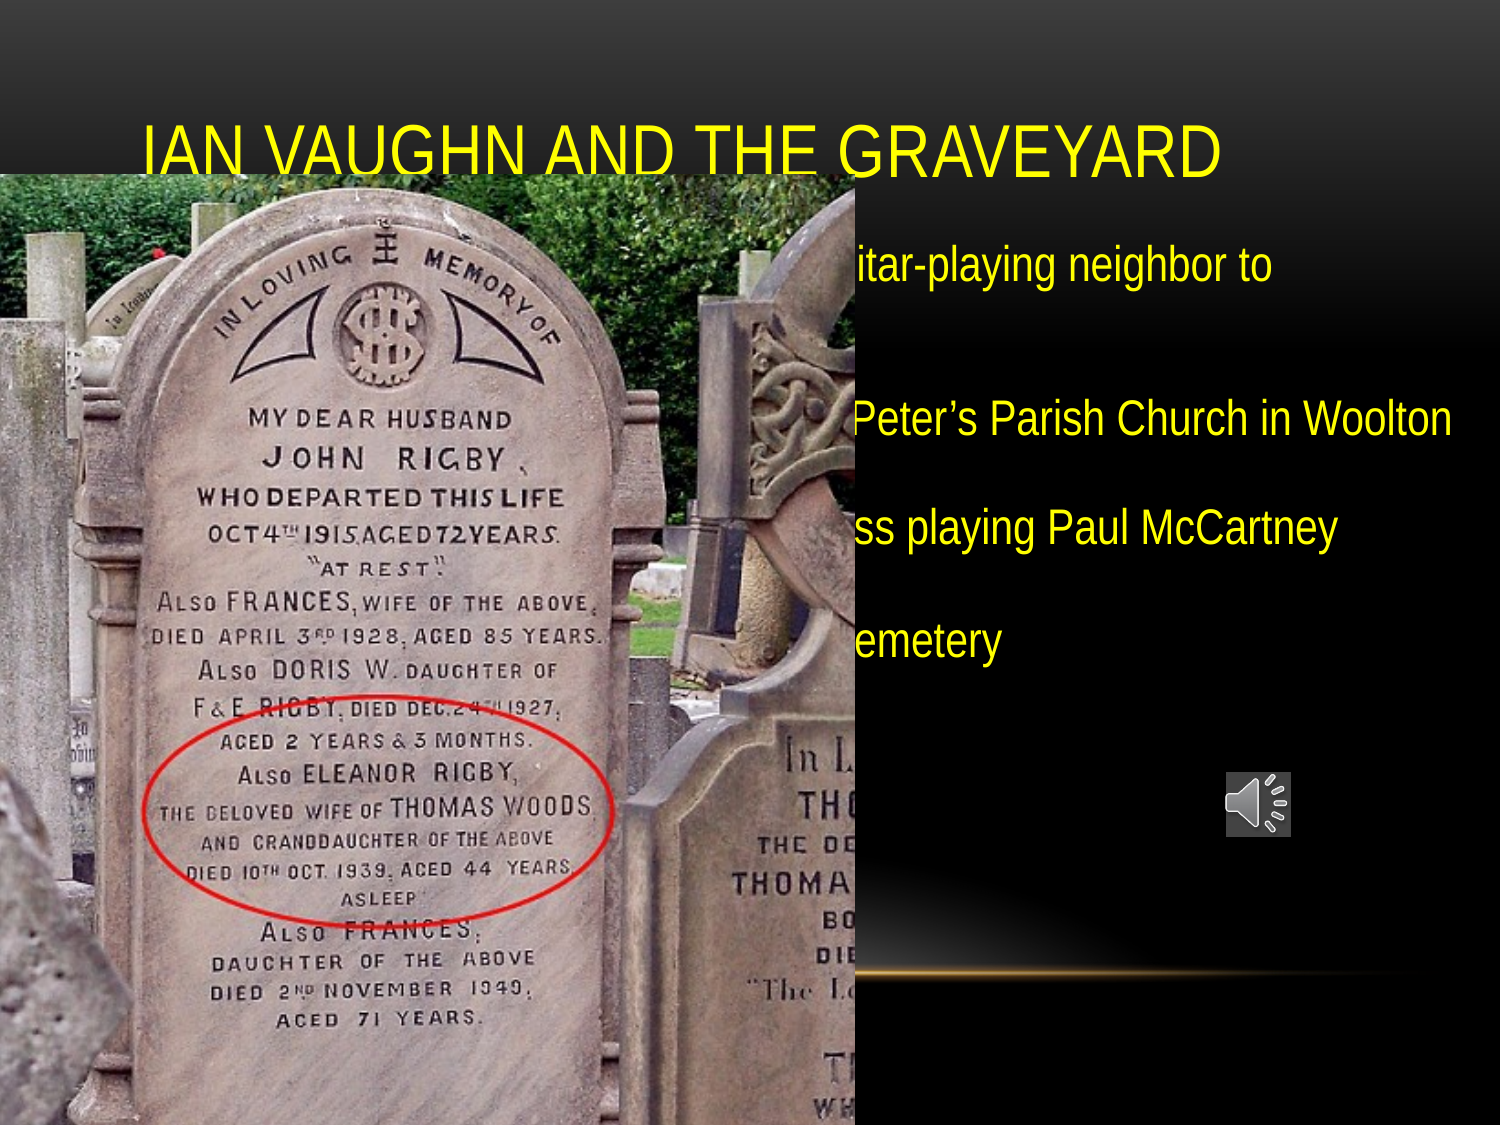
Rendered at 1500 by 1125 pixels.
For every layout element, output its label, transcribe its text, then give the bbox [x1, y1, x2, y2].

title Ian Vaughn and the Graveyard [126, 12, 1427, 200]
picture [0, 0, 1500, 1125]
text_box  The boys used to sunbath in the church cemetery [860, 599, 1019, 675]
text_box  That’s how neighbor John Lennon met bass playing Paul McCartney [860, 487, 1355, 563]
text_box  July 6, 1957 Ian Vaughn introduced his guitar-playing neighbor to his bass- playing friend. [860, 224, 1301, 359]
text_box  The neighbor’s band was debuting at St. Peter’s Parish Church in Woolton [860, 378, 1470, 453]
